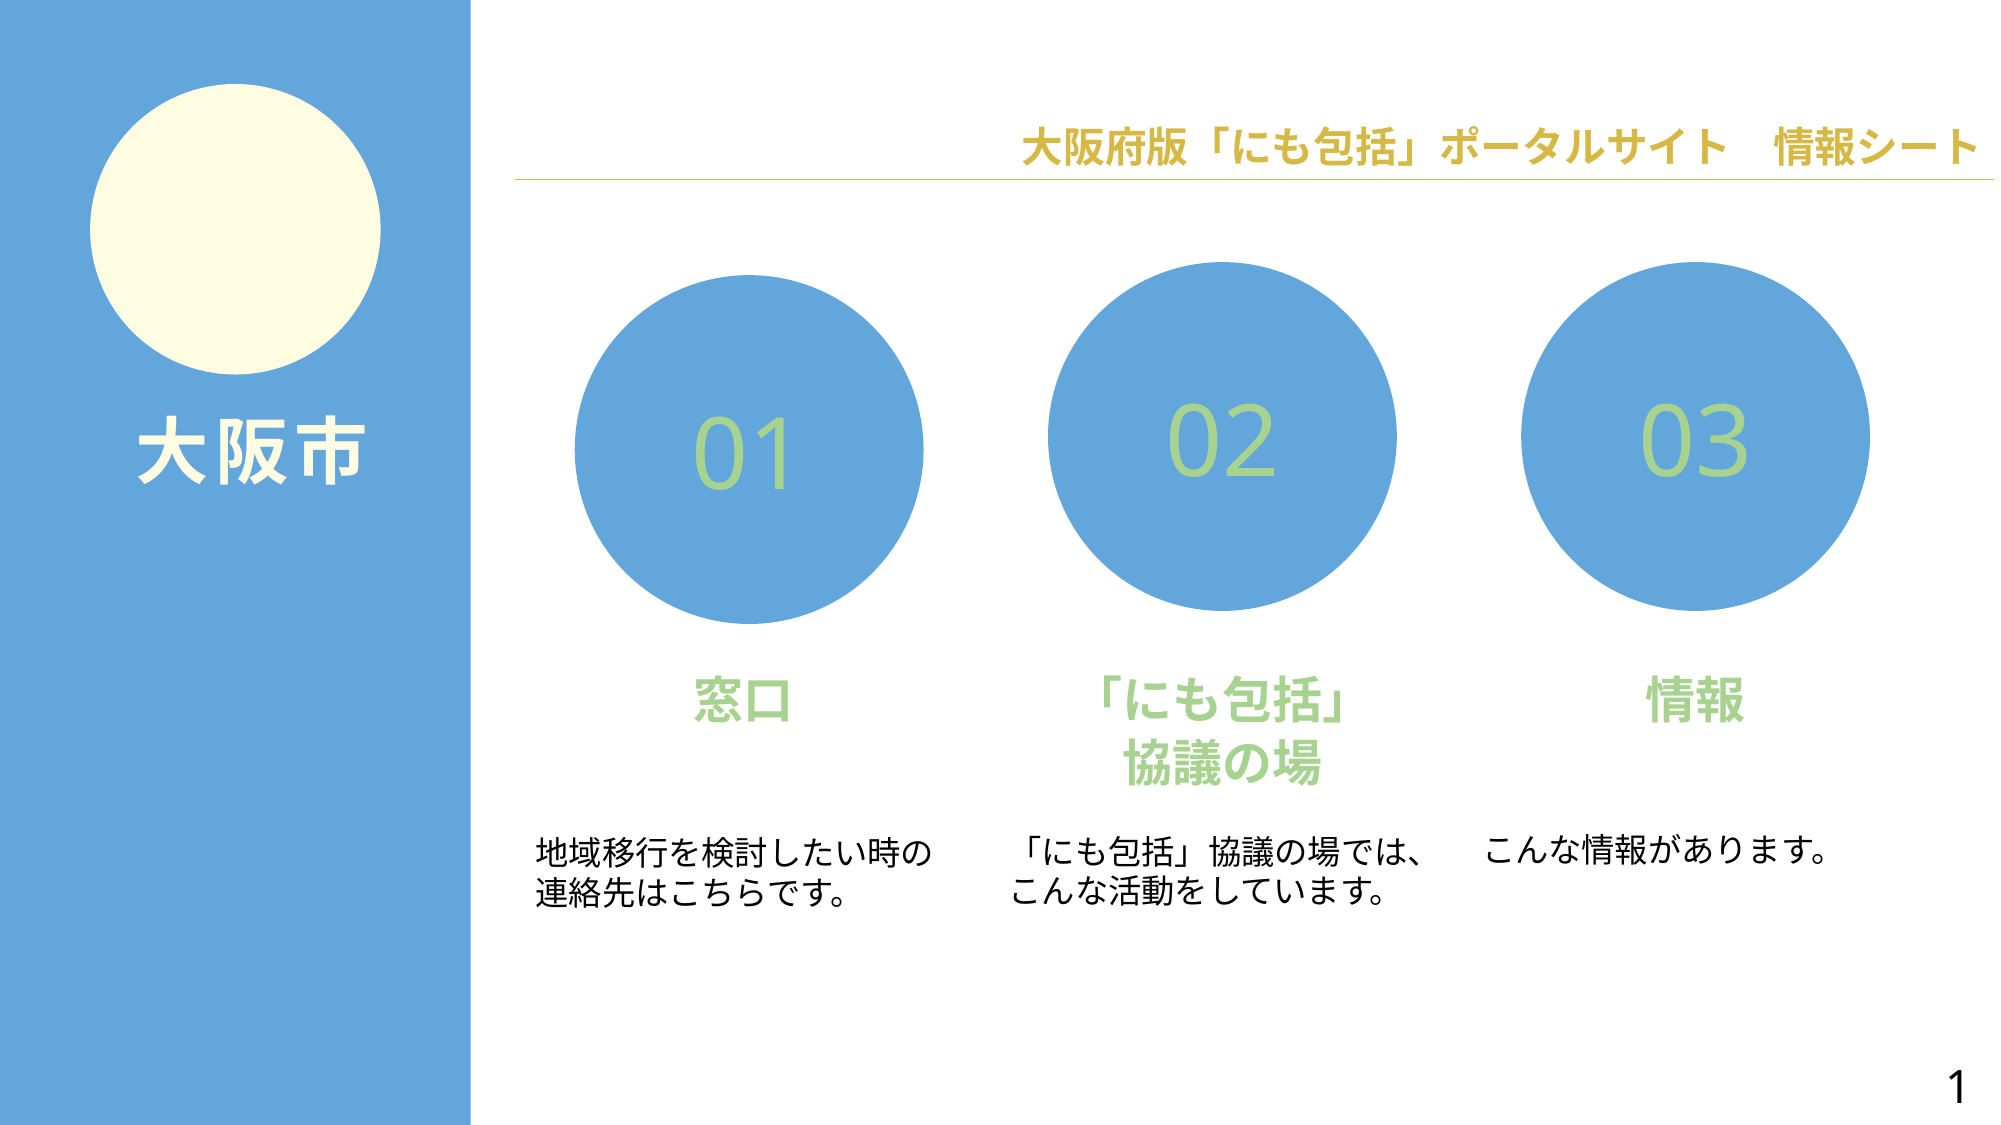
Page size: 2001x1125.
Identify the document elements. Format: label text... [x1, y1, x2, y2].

text_box 大阪府版「にも包括」ポータルサイト 情報シート [564, 113, 1997, 180]
text_box 03 [1519, 259, 1873, 614]
text_box 「にも包括」協議の場では、こんな活動をしています。 [993, 823, 1451, 998]
text_box [0, 0, 473, 1125]
text_box 02 [1045, 259, 1399, 614]
text_box 01 [572, 273, 926, 627]
text_box [88, 81, 383, 377]
text_box 地域移行を検討したい時の連絡先はこちらです。 [520, 824, 978, 1000]
text_box こんな情報があります。 [1467, 821, 1925, 997]
text_box 情報 [1496, 658, 1895, 810]
text_box 窓口 [515, 658, 972, 810]
text_box 大阪市 [53, 397, 451, 502]
text_box 「にも包括」 協議の場 [979, 658, 1465, 810]
